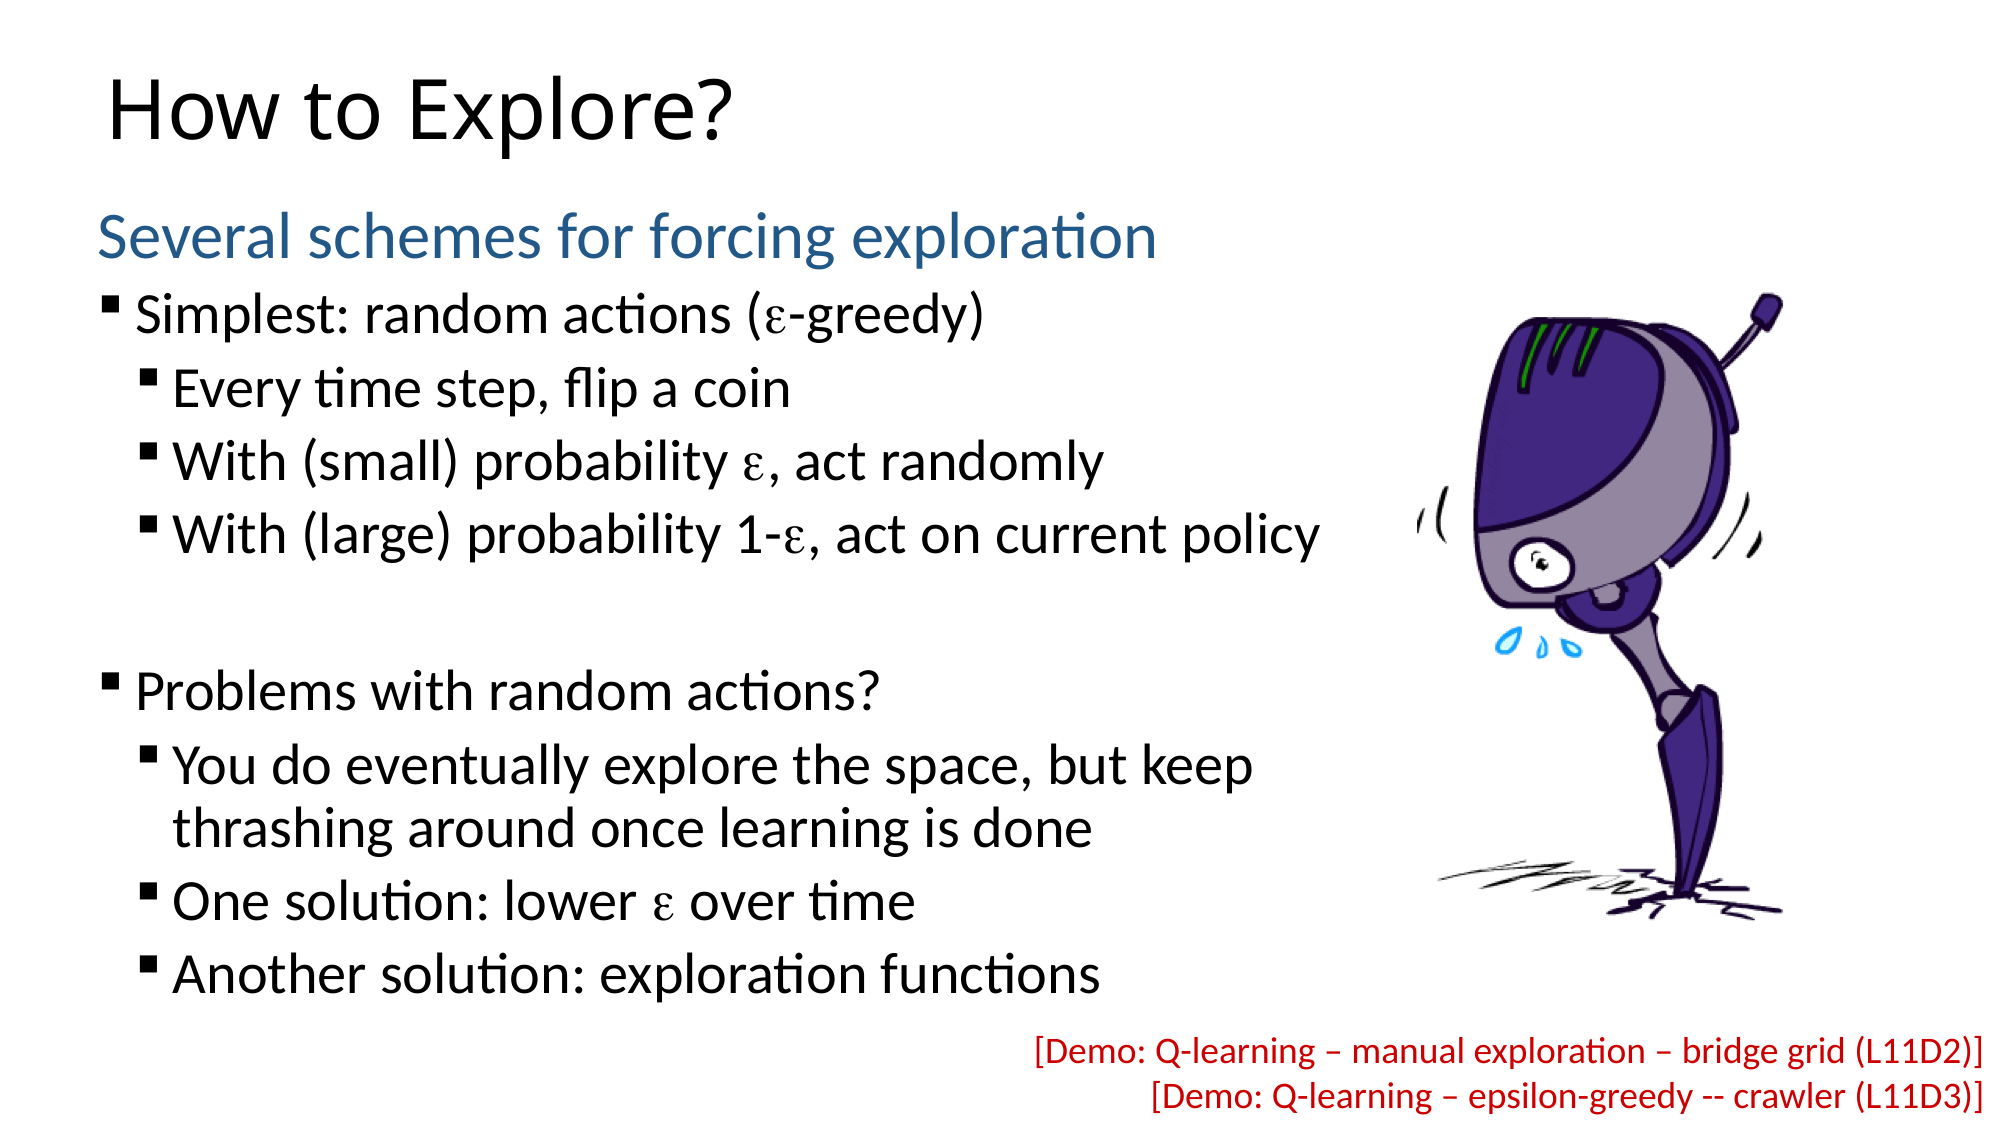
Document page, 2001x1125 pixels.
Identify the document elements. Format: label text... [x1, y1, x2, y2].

title How to Explore? [90, 60, 1816, 164]
list Several schemes for forcing exploration Simplest: random actions (-greedy) Every time step, flip a coin With (small) probability , act randomly With (large) probability 1-, act on current policy Problems with random actions? You do eventually explore the space, but keep thrashing around once learning is done One solution: lower  over time Another solution: exploration functions [82, 193, 1396, 1019]
text_box [Demo: Q-learning – manual exploration – bridge grid (L11D2)] [Demo: Q-learning – epsilon-greedy -- crawler (L11D3)] [962, 1018, 2000, 1124]
picture [1375, 262, 1925, 963]
